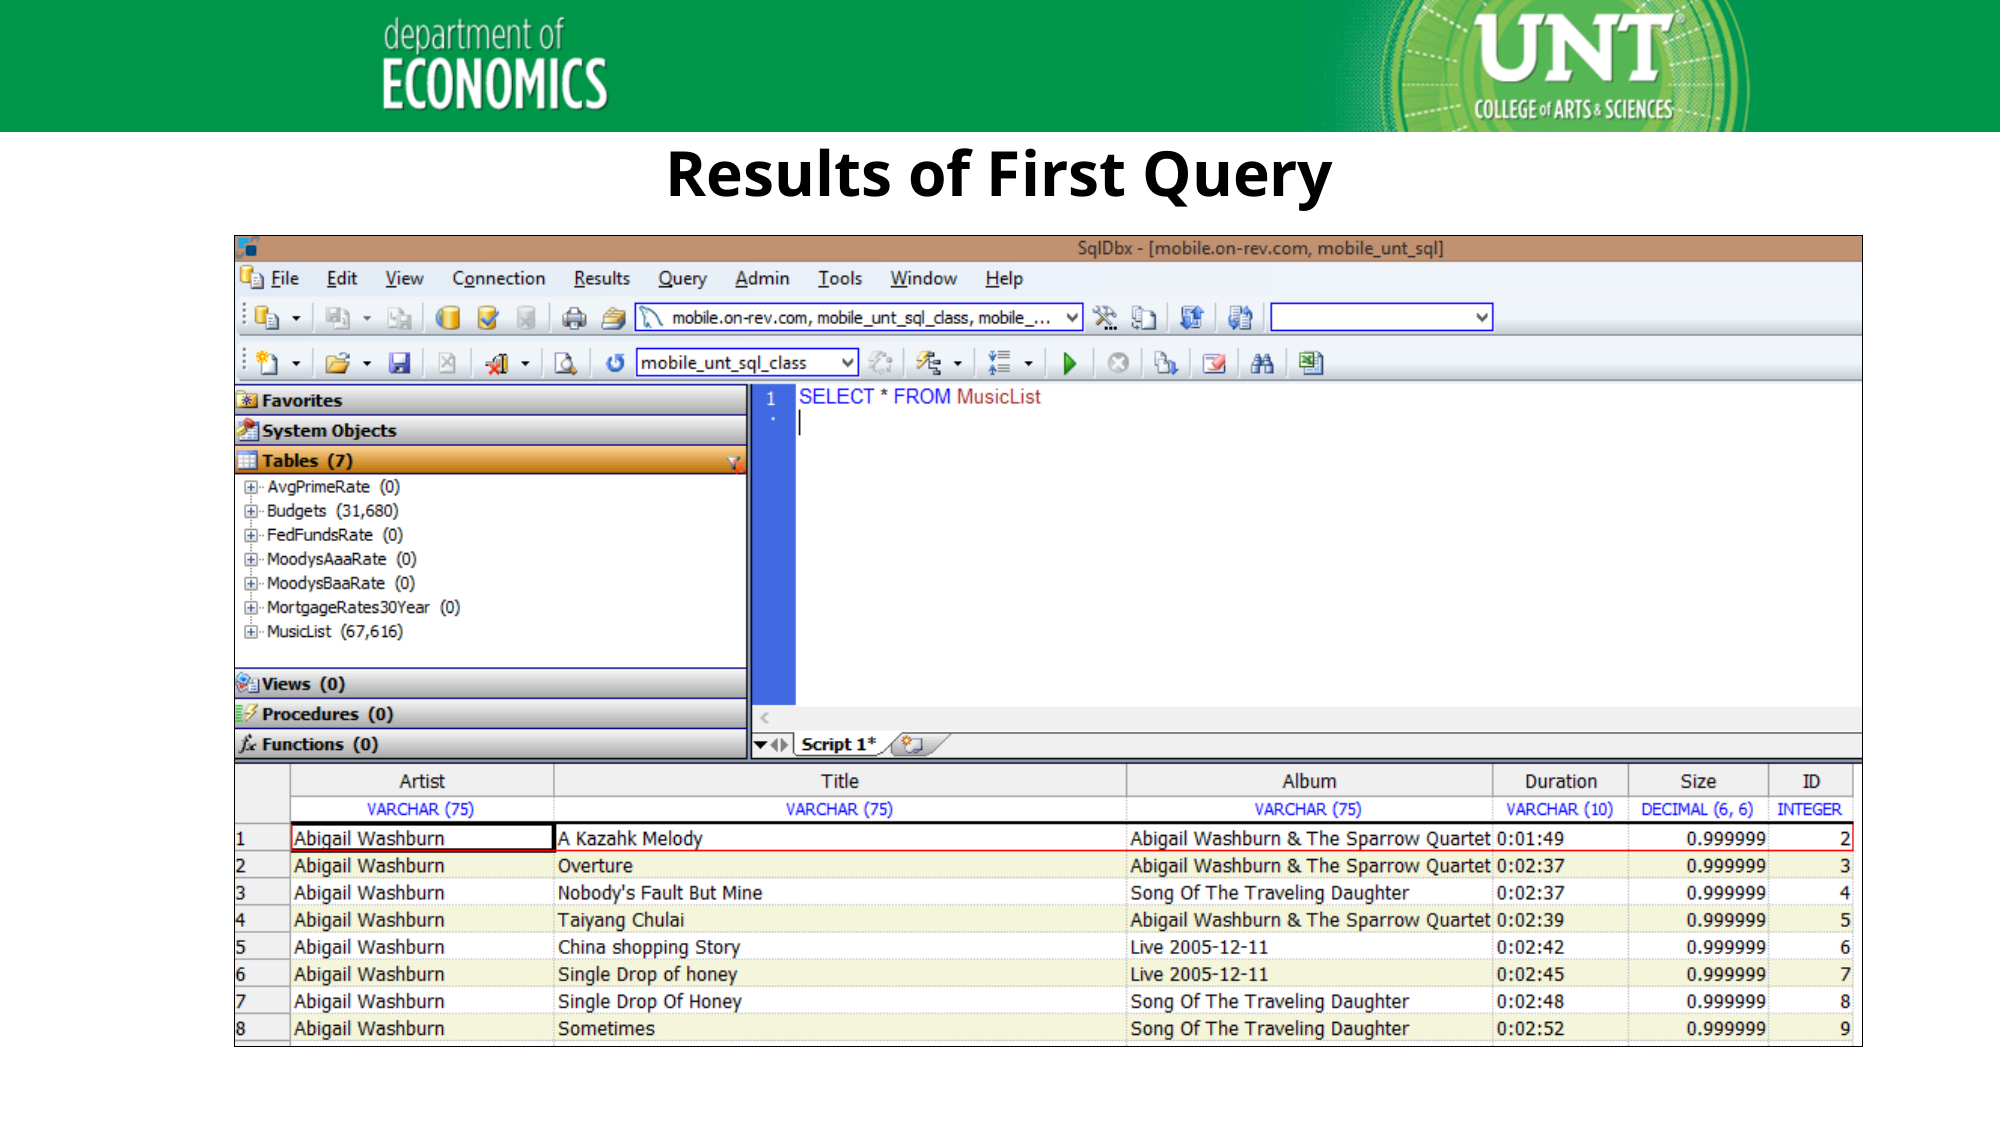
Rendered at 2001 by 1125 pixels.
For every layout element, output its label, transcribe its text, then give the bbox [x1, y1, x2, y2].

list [234, 235, 1863, 1047]
title Results of First Query [137, 134, 1863, 218]
picture [0, 0, 2000, 132]
